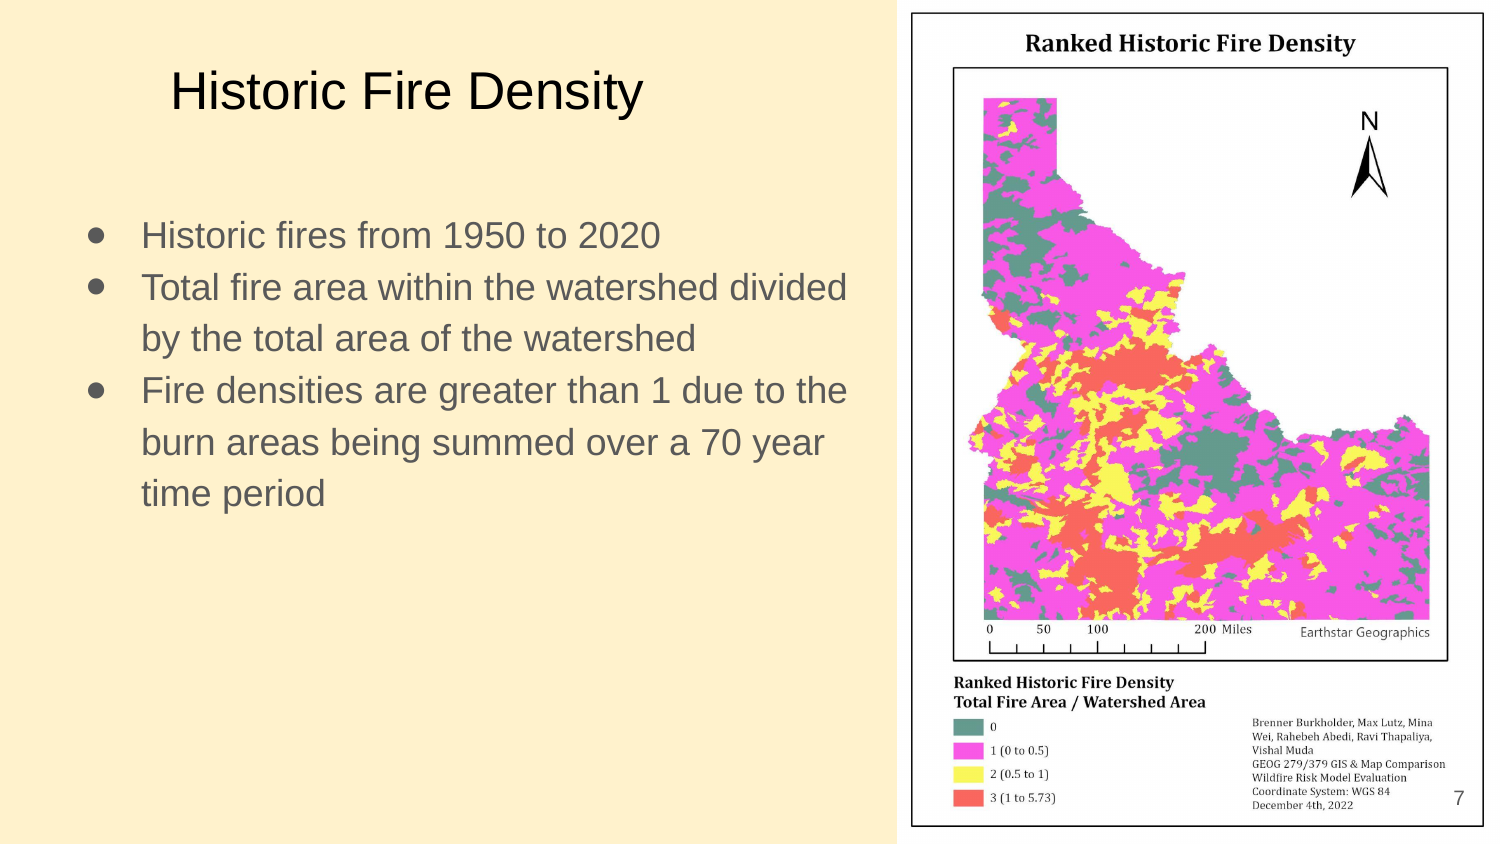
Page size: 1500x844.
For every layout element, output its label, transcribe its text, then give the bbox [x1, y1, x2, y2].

list Historic fires from 1950 to 2020 Total fire area within the watershed divided by the total area of the watershed Fire densities are greater than 1 due to the burn areas being summed over a 70 year time period [51, 189, 870, 750]
picture [896, 0, 1500, 844]
title Historic Fire Density [51, 41, 764, 136]
